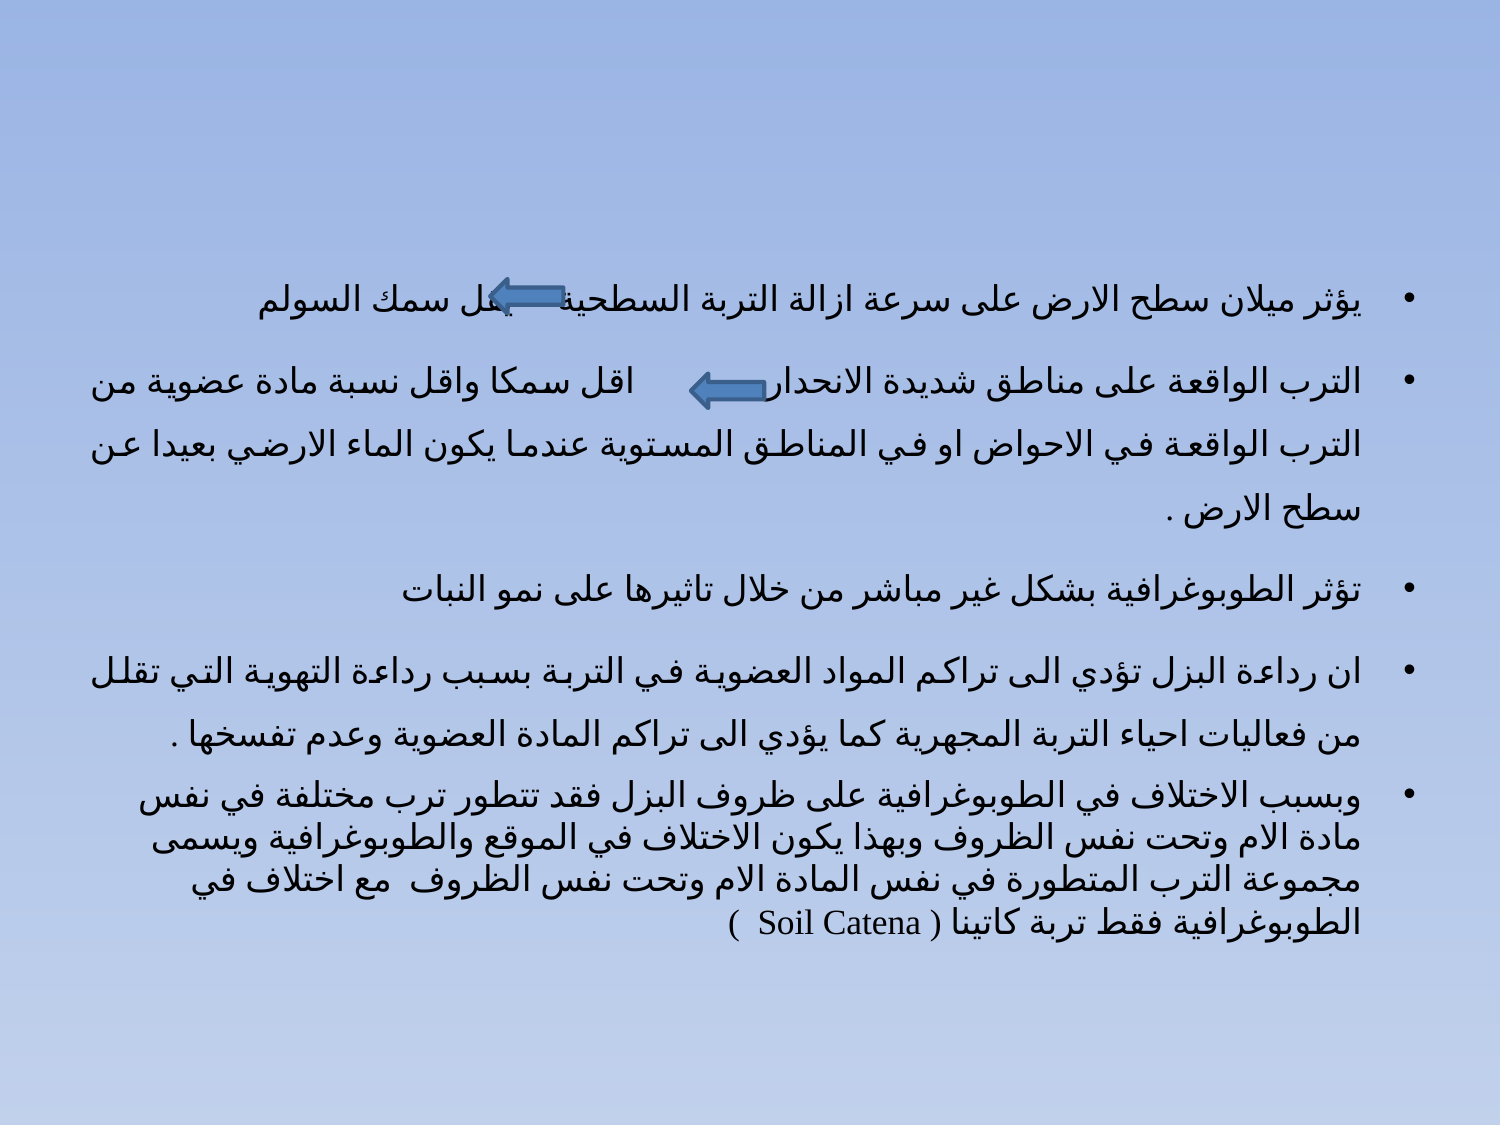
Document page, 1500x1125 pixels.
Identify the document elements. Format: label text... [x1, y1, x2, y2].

list يؤثر ميلان سطح الارض على سرعة ازالة التربة السطحية يقل سمك السولم الترب الواقعة على مناطق شديدة الانحدار اقل سمكا واقل نسبة مادة عضوية من الترب الواقعة في الاحواض او في المناطق المستوية عندما يكون الماء الارضي بعيدا عن سطح الارض . تؤثر الطوبوغرافية بشكل غير مباشر من خلال تاثيرها على نمو النبات ان رداءة البزل تؤدي الى تراكم المواد العضوية في التربة بسبب رداءة التهوية التي تقلل من فعاليات احياء التربة المجهرية كما يؤدي الى تراكم المادة العضوية وعدم تفسخها . وبسبب الاختلاف في الطوبوغرافية على ظروف البزل فقد تتطور ترب مختلفة في نفس مادة الام وتحت نفس الظروف وبهذا يكون الاختلاف في الموقع والطوبوغرافية ويسمى مجموعة الترب المتطورة في نفس المادة الام وتحت نفس الظروف مع اختلاف في الطوبوغرافية فقط تربة كاتينا ( Soil Catena ) [75, 262, 1425, 1005]
text_box [690, 373, 765, 409]
text_box [490, 278, 564, 314]
